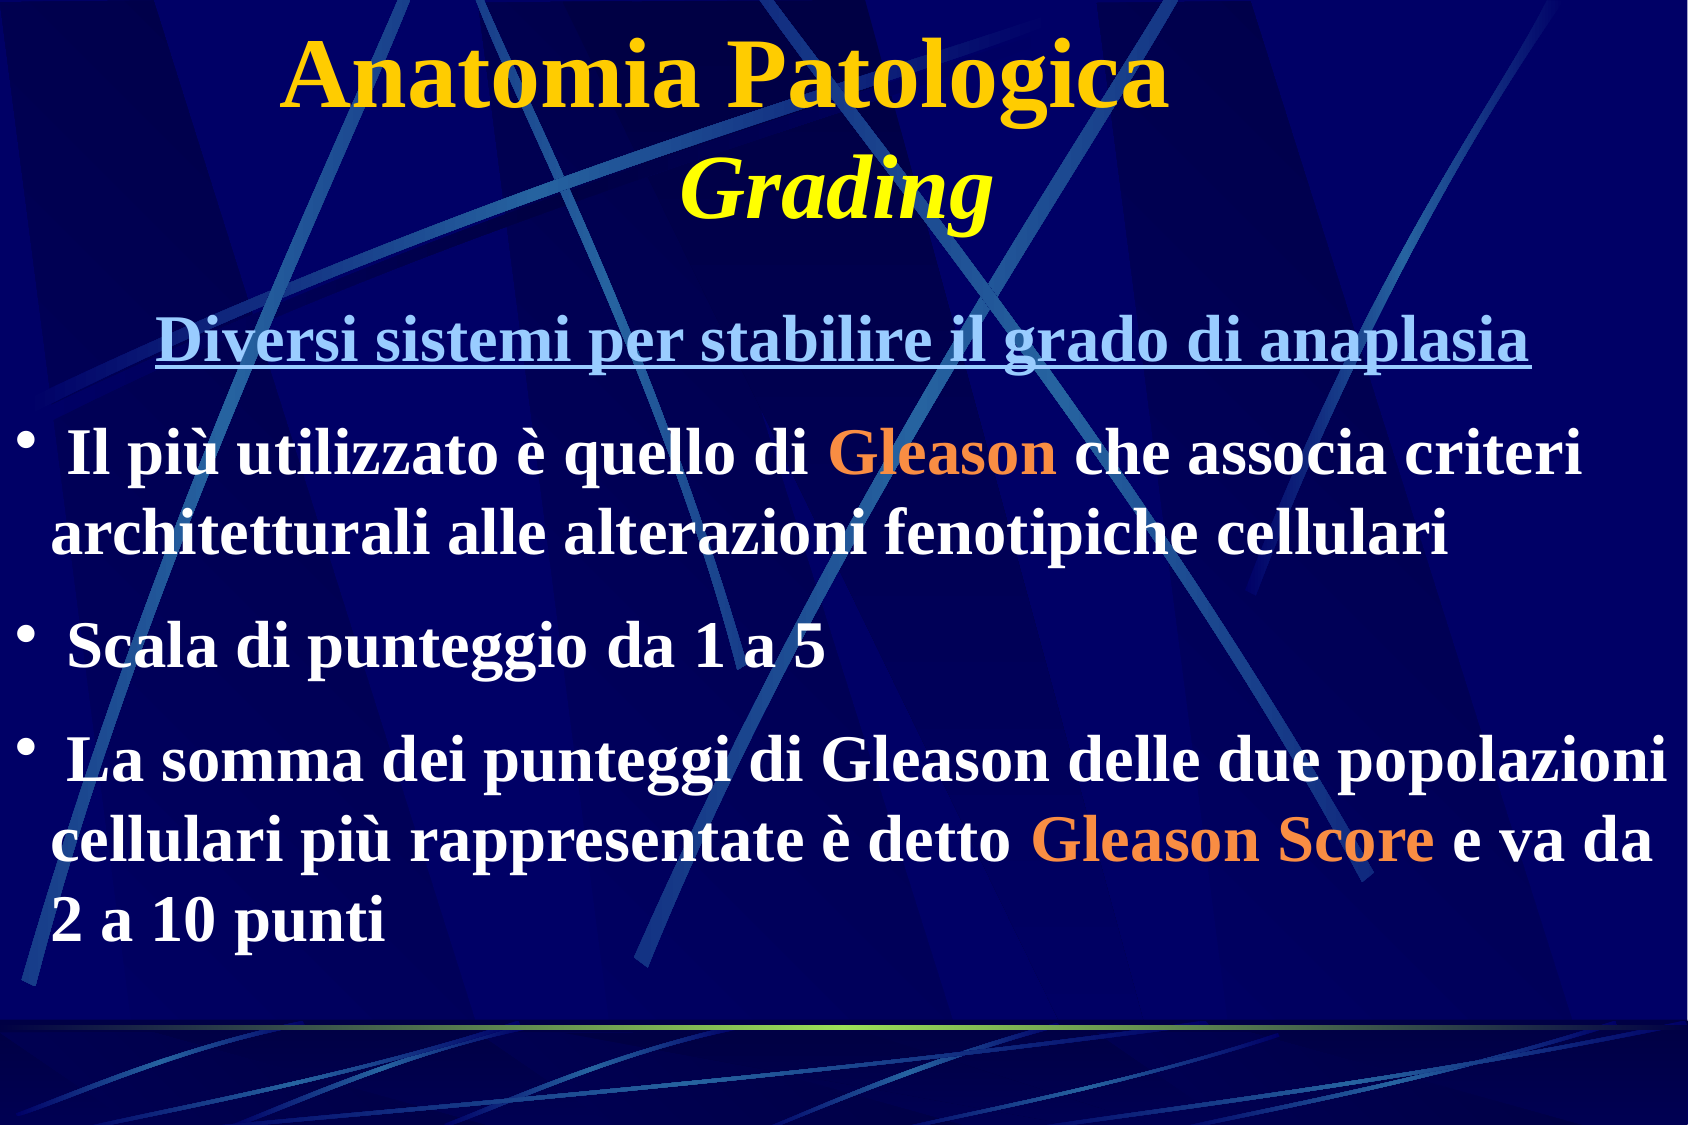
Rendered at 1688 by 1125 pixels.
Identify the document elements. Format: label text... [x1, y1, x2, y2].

text_box Anatomia Patologica Grading [99, 0, 1575, 245]
text_box Diversi sistemi per stabilire il grado di anaplasia Il più utilizzato è quello di Gleason che associa criteri architetturali alle alterazioni fenotipiche cellulari Scala di punteggio da 1 a 5 La somma dei punteggi di Gleason delle due popolazioni cellulari più rappresentate è detto Gleason Score e va da 2 a 10 punti [0, 287, 1688, 962]
